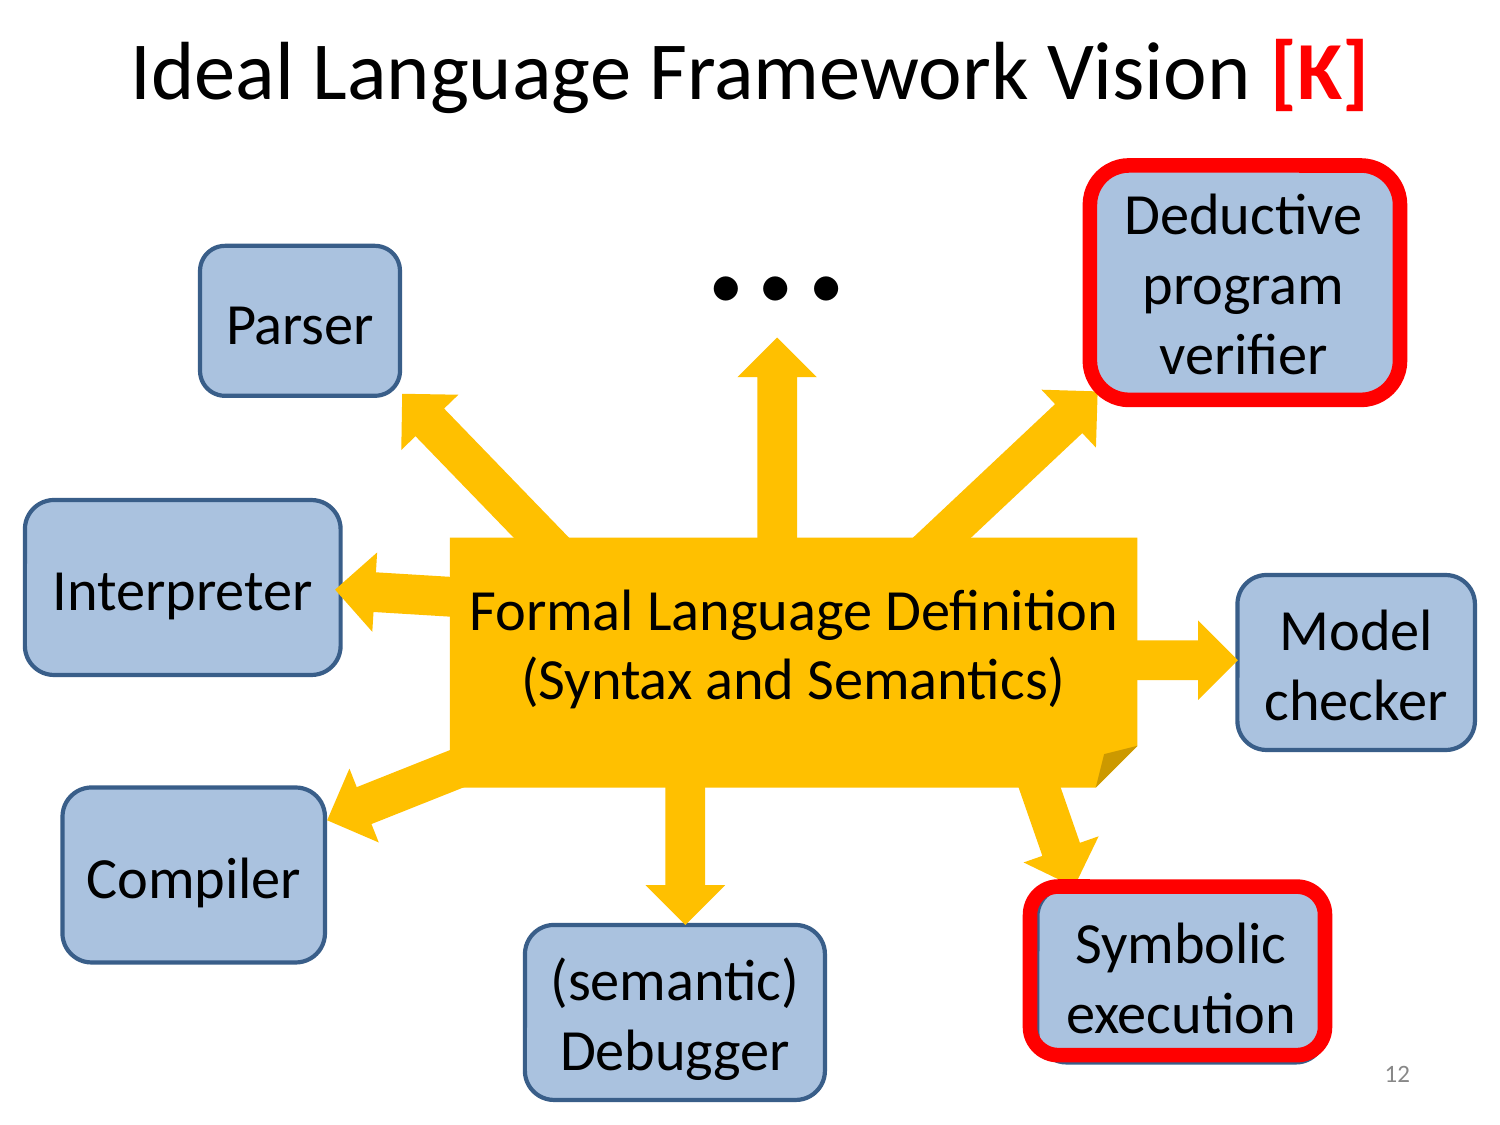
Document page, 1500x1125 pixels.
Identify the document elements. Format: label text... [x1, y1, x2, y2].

slide_number 12 [1074, 1042, 1425, 1103]
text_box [24, 499, 557, 676]
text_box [62, 699, 522, 963]
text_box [524, 699, 826, 1101]
text_box Formal Language Definition (Syntax and Semantics) [449, 537, 1007, 788]
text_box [1012, 574, 1476, 751]
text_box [692, 92, 863, 576]
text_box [962, 660, 1326, 1063]
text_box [849, 162, 1401, 628]
title Ideal Language Framework Vision [K] [75, 0, 1425, 138]
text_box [199, 245, 588, 584]
